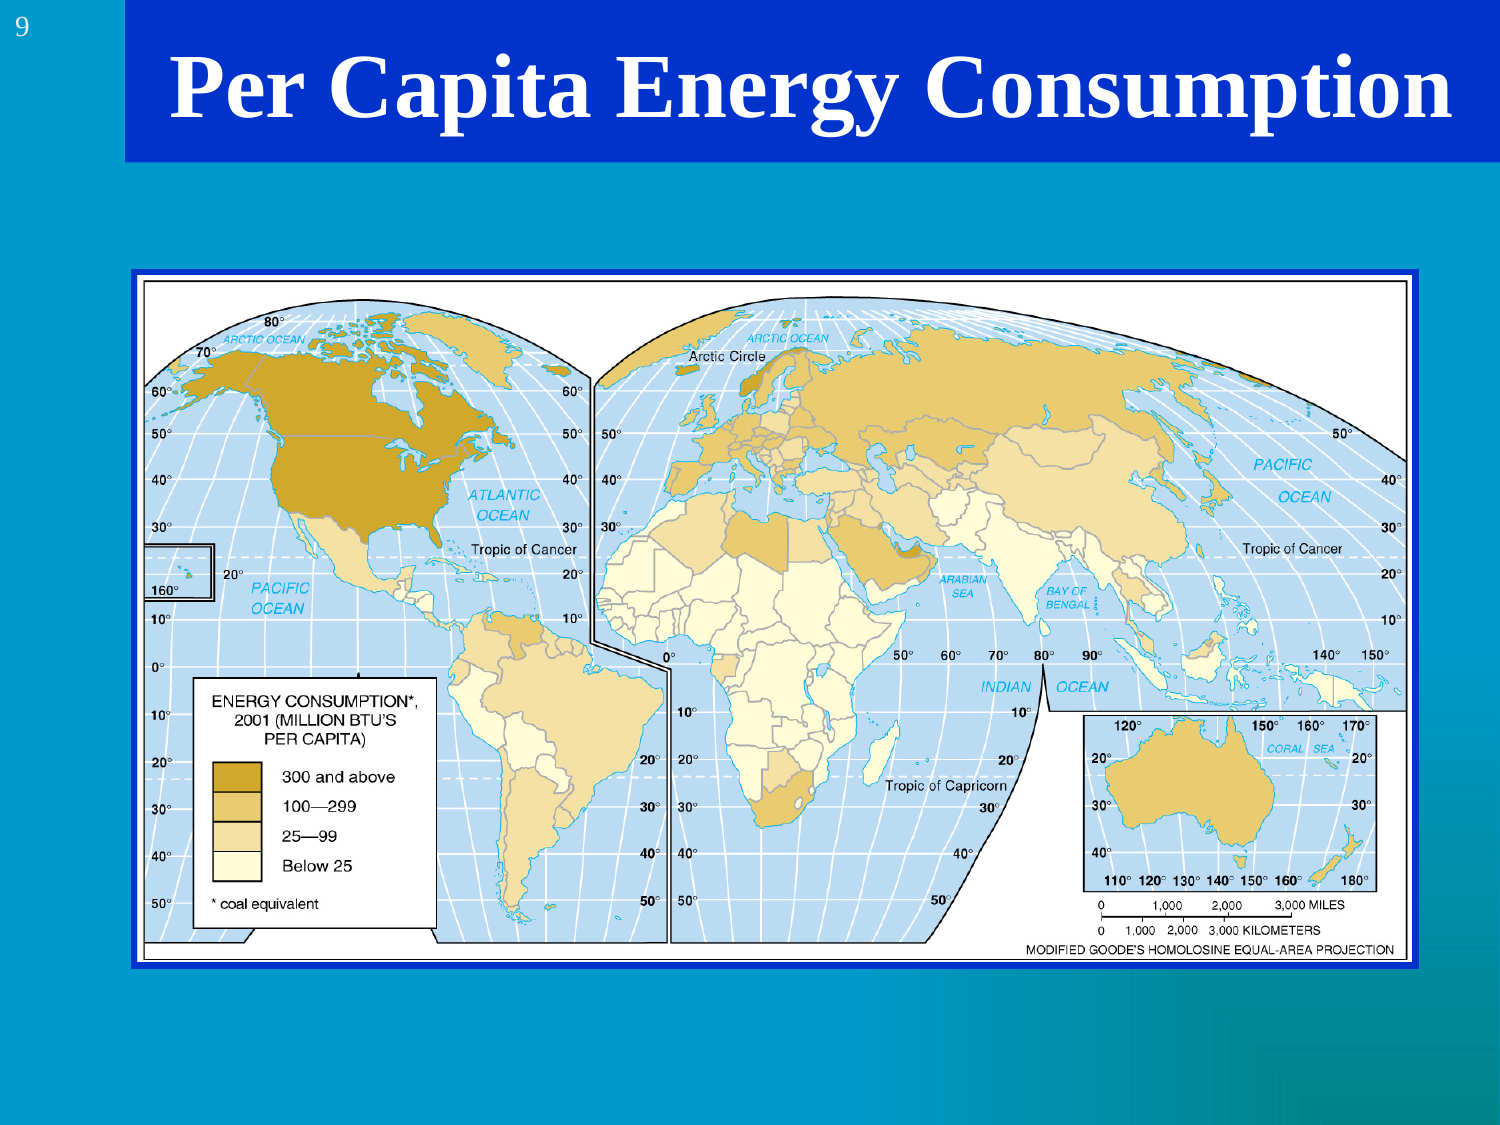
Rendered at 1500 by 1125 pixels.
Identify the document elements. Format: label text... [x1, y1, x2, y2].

slide_number 9 [0, 0, 125, 50]
title Per Capita Energy Consumption [125, 0, 1500, 163]
picture [137, 274, 1413, 963]
